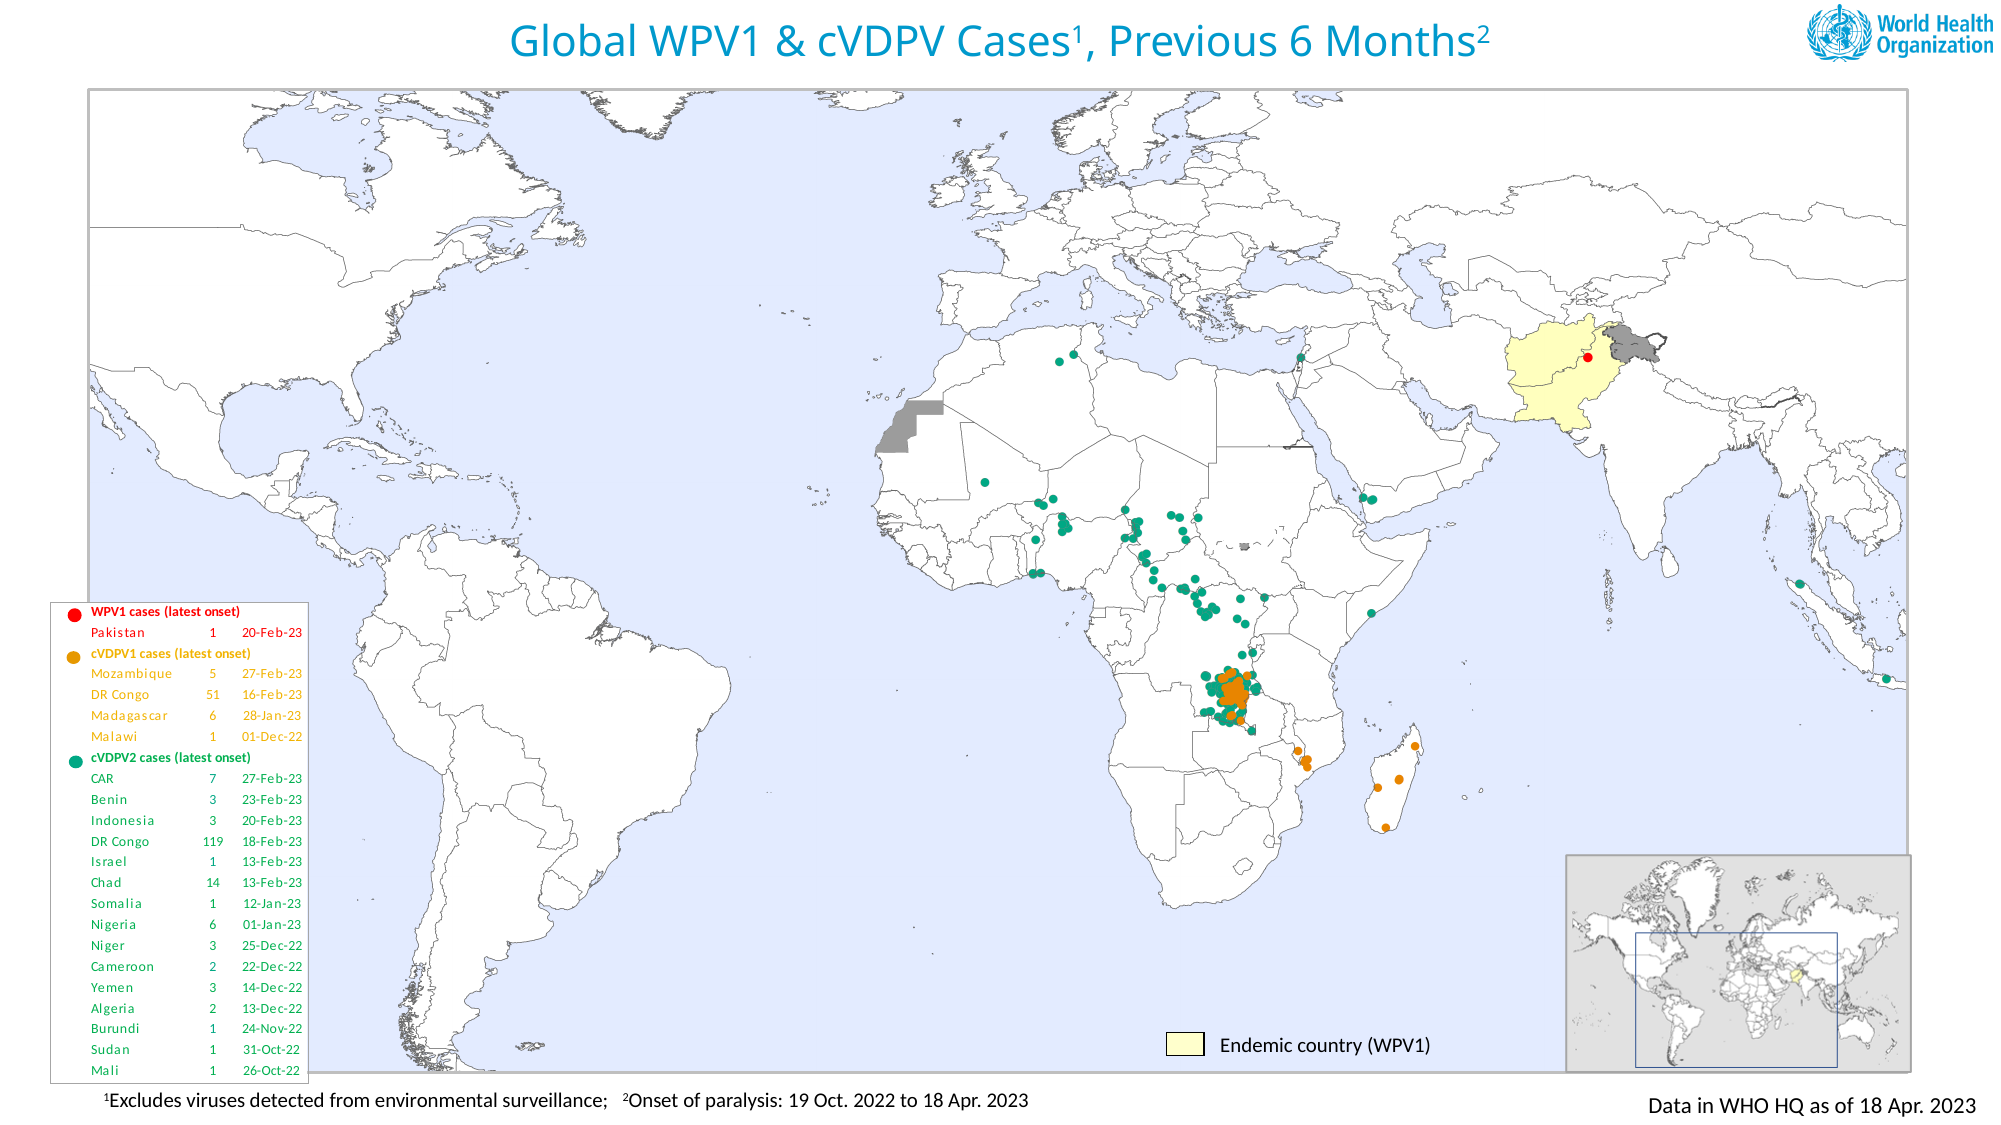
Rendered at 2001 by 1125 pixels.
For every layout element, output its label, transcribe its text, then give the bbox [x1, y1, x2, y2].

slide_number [1600, 1083, 1993, 1125]
title Global WPV1 & cVDPV Cases1, Previous 6 Months2 [0, 6, 2000, 73]
picture [1807, 4, 1993, 62]
picture [1807, 40, 1833, 62]
text_box 1Excludes viruses detected from environmental surveillance; 2Onset of paralysis: 19 Oct. 2022 to 18 Apr. 2023 [88, 1080, 1121, 1120]
picture [49, 89, 1912, 1085]
